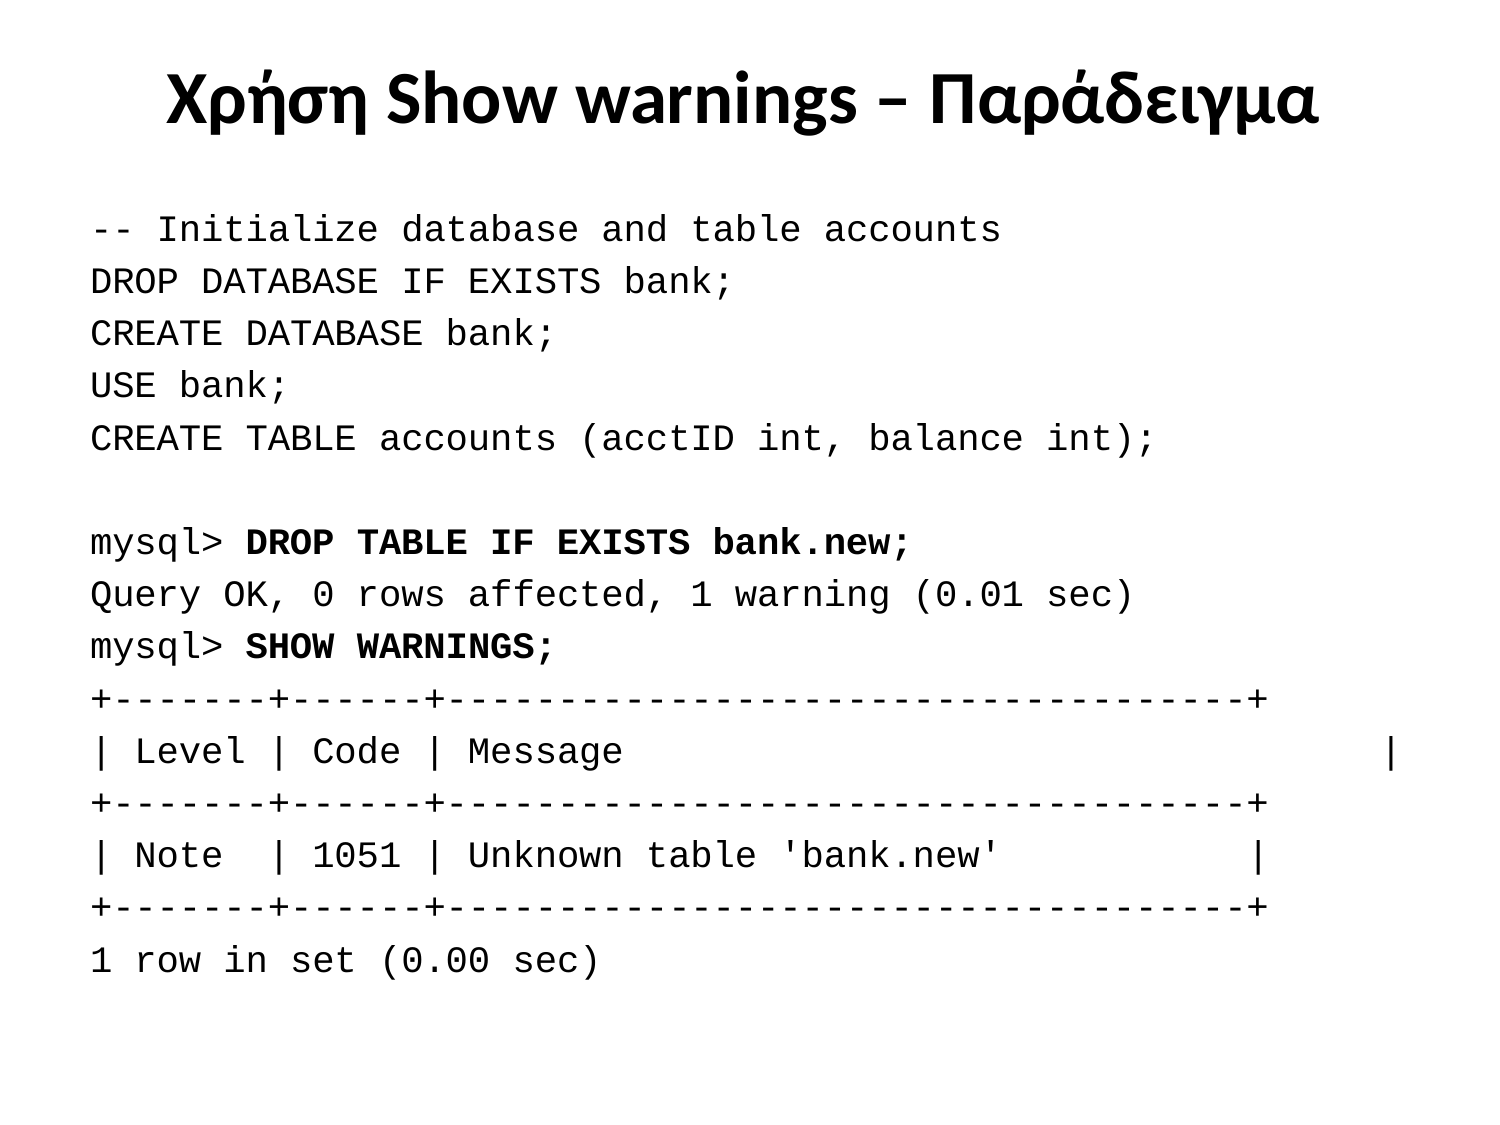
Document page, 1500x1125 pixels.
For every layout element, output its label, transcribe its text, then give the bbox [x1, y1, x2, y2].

list -- Initialize database and table accounts DROP DATABASE IF EXISTS bank; CREATE DATABASE bank; USE bank; CREATE TABLE accounts (acctID int, balance int); mysql> DROP TABLE IF EXISTS bank.new; Query OK, 0 rows affected, 1 warning (0.01 sec) mysql> SHOW WARNINGS; +-------+------+------------------------------------+ | Level | Code | Message | +-------+------+------------------------------------+ | Note | 1051 | Unknown table 'bank.new' | +-------+------+------------------------------------+ 1 row in set (0.00 sec) [75, 196, 1425, 1024]
title Χρήση Show warnings – Παράδειγμα [76, 19, 1427, 169]
